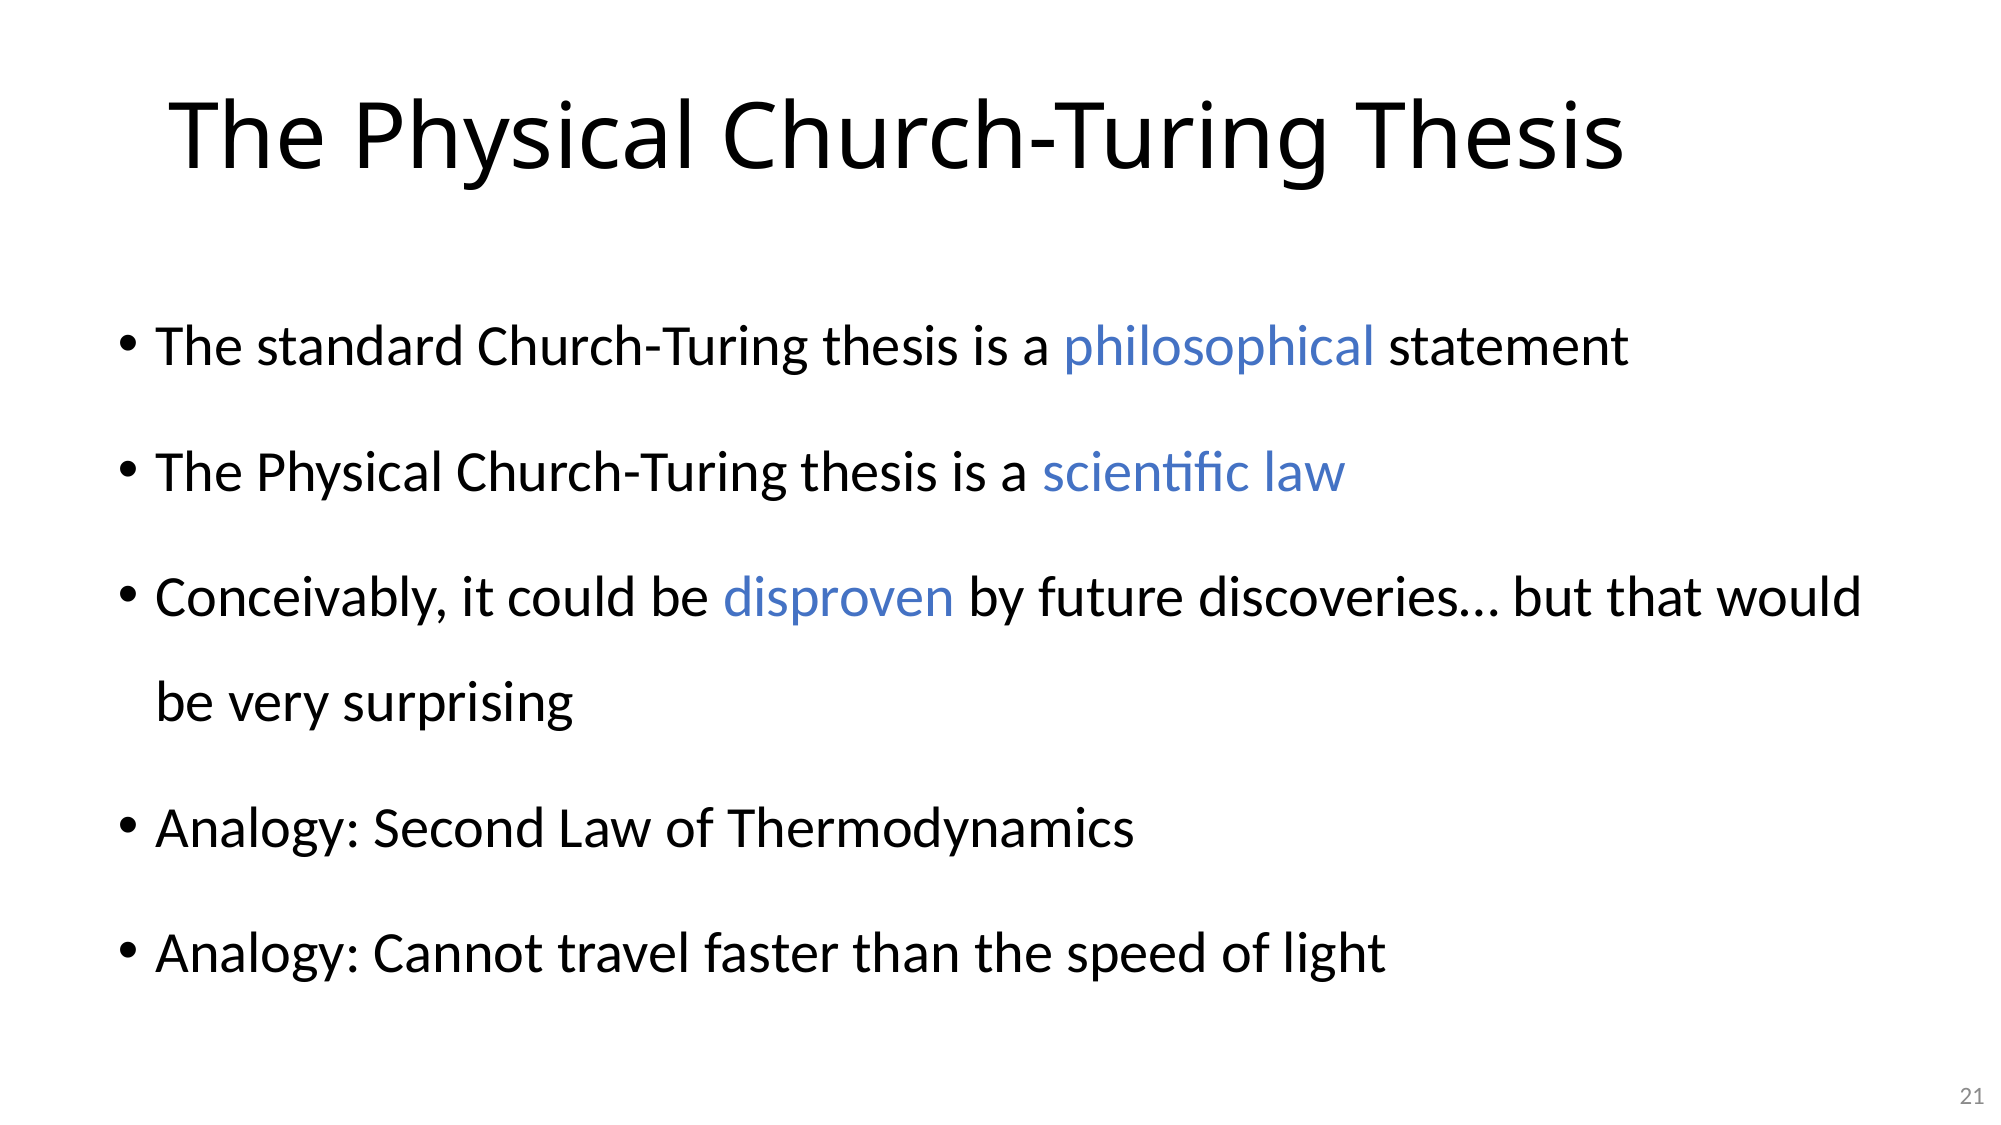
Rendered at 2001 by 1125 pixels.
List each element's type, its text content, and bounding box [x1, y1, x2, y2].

title The Physical Church-Turing Thesis [153, 30, 1879, 248]
list The standard Church-Turing thesis is a philosophical statement The Physical Church-Turing thesis is a scientific law Conceivably, it could be disproven by future discoveries… but that would be very surprising Analogy: Second Law of Thermodynamics Analogy: Cannot travel faster than the speed of light [102, 265, 1909, 1065]
slide_number 21 [1550, 1064, 2000, 1125]
